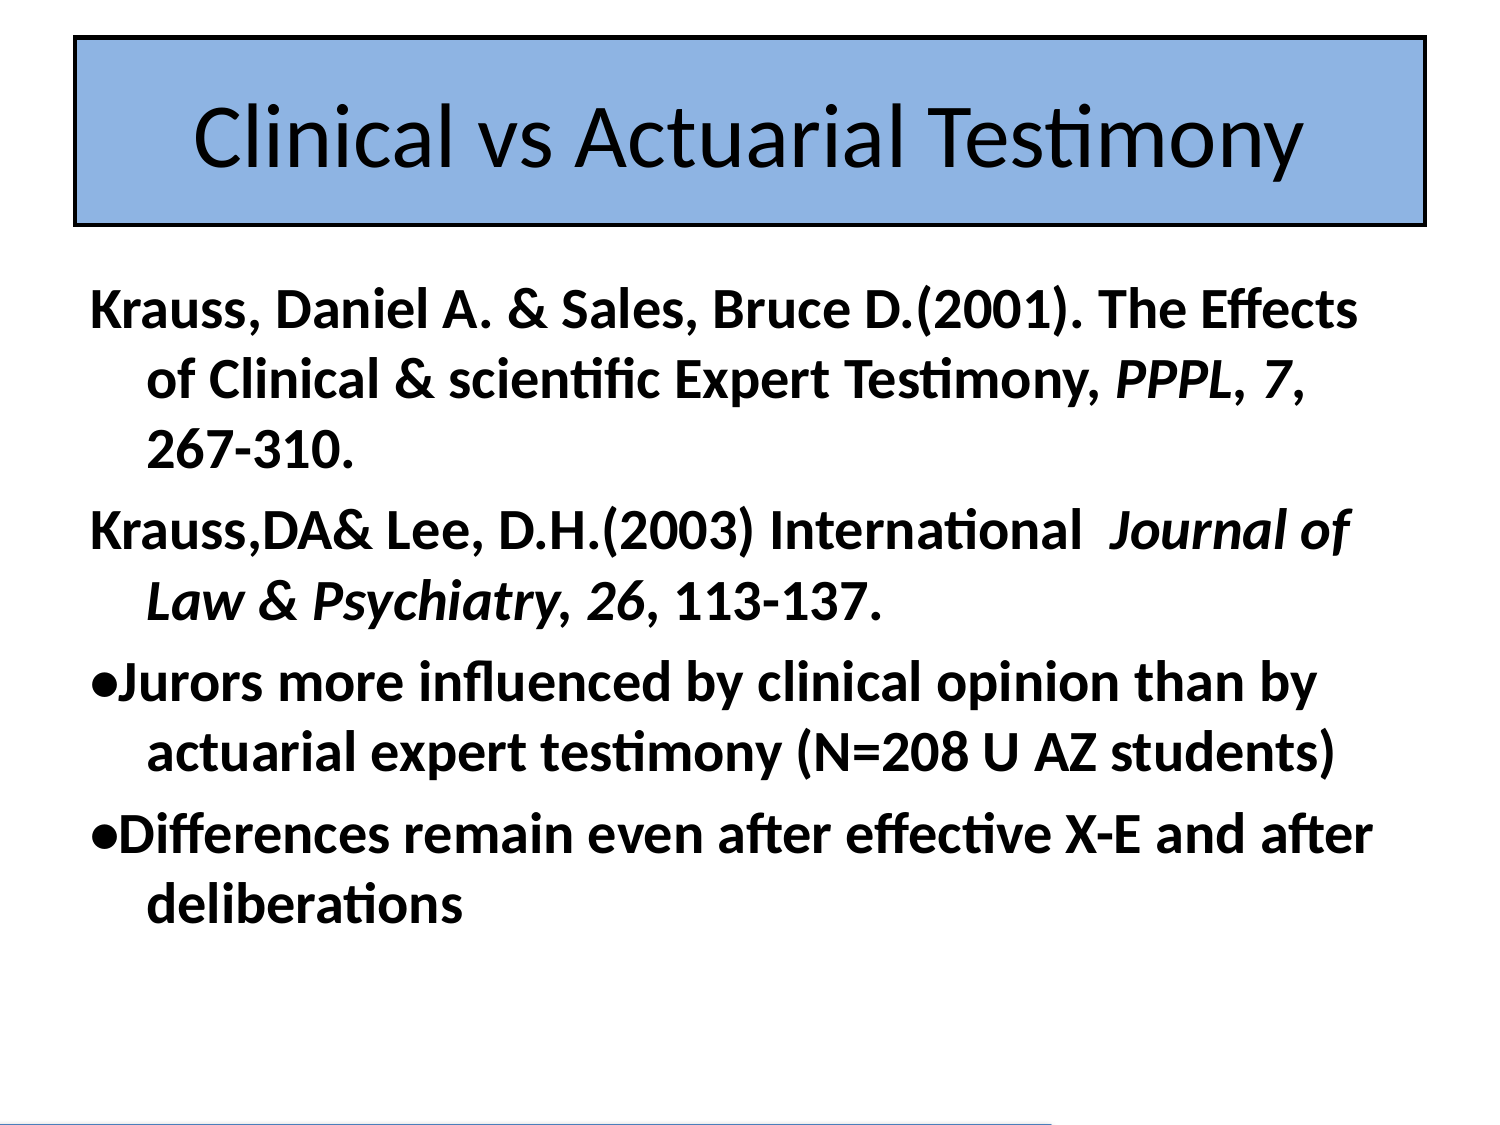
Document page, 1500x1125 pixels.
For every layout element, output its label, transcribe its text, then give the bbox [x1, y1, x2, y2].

list Krauss, Daniel A. & Sales, Bruce D.(2001). The Effects of Clinical & scientific Expert Testimony, PPPL, 7, 267-310. Krauss,DA& Lee, D.H.(2003) International Journal of Law & Psychiatry, 26, 113-137. •Jurors more influenced by clinical opinion than by actuarial expert testimony (N=208 U AZ students) •Differences remain even after effective X-E and after deliberations [75, 262, 1425, 1005]
title Clinical vs Actuarial Testimony [75, 37, 1425, 225]
